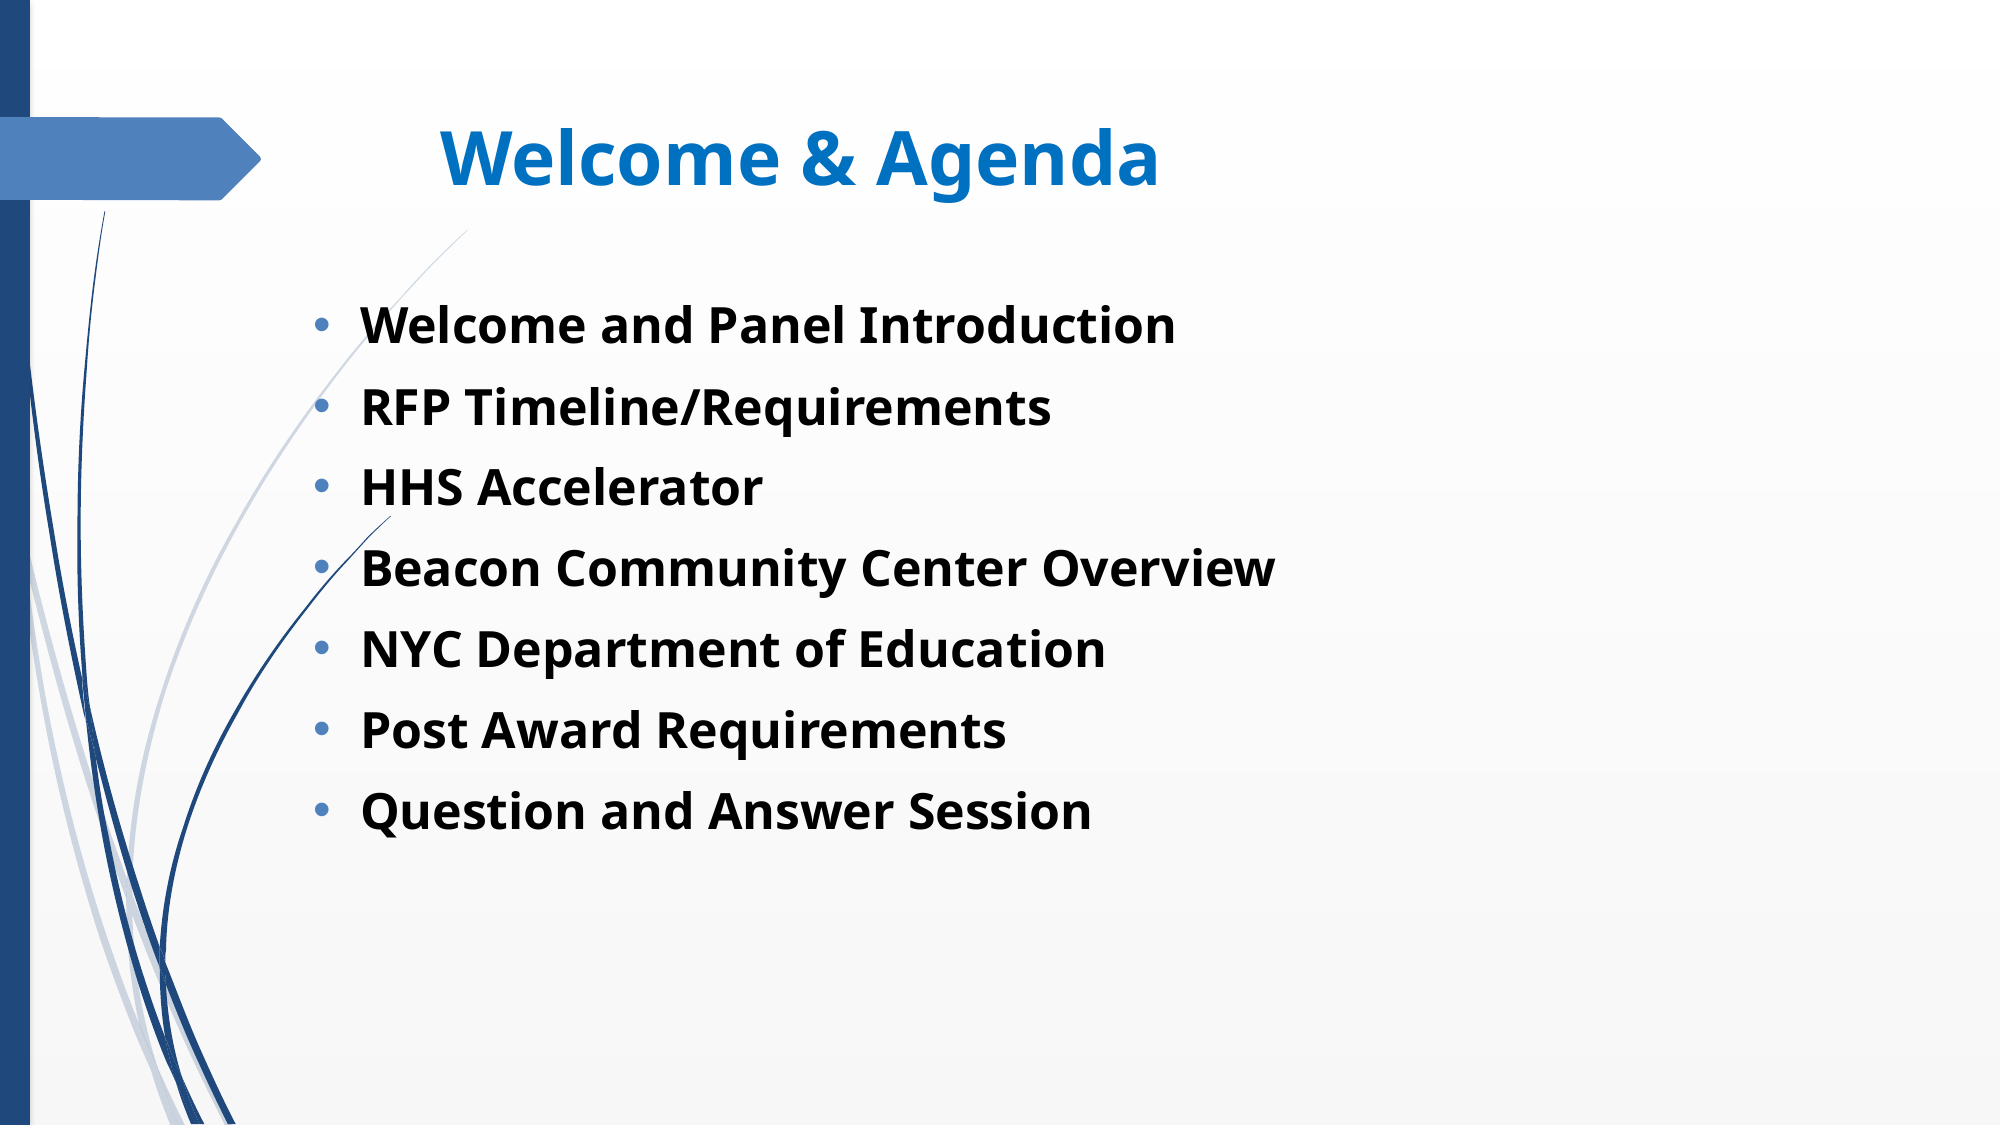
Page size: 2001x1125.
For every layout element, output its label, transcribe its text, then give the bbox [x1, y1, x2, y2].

list Welcome and Panel Introduction RFP Timeline/Requirements HHS Accelerator Beacon Community Center Overview NYC Department of Education Post Award Requirements Question and Answer Session [298, 286, 1888, 970]
title Welcome & Agenda [425, 102, 1888, 286]
